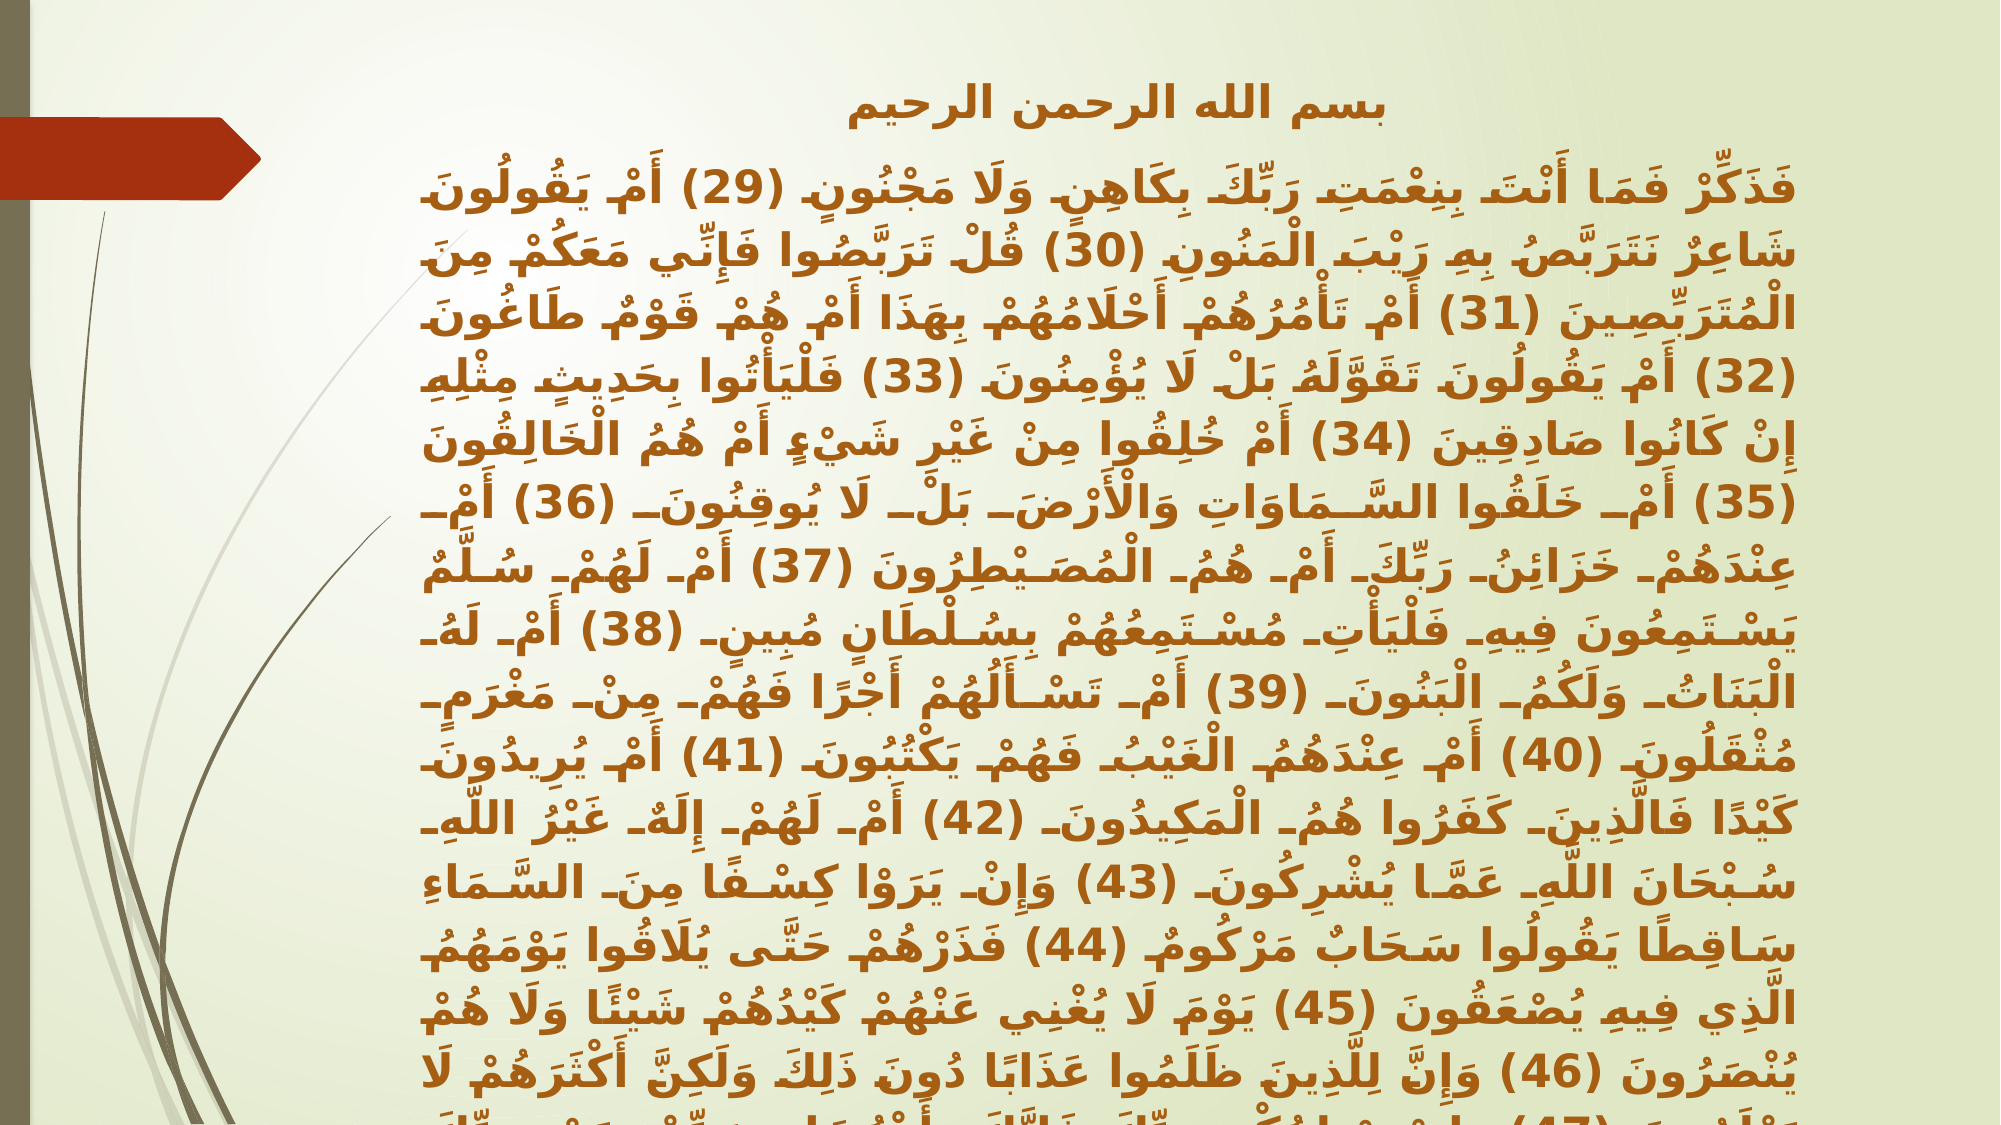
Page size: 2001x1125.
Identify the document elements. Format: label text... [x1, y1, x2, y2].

text_box بسم الله الرحمن الرحيم فَذَكِّرْ فَمَا أَنْتَ بِنِعْمَتِ رَبِّكَ بِكَاهِنٍ وَلَا مَجْنُونٍ (29) أَمْ يَقُولُونَ شَاعِرٌ نَتَرَبَّصُ بِهِ رَيْبَ الْمَنُونِ (30) قُلْ تَرَبَّصُوا فَإِنِّي مَعَكُمْ مِنَ الْمُتَرَبِّصِينَ (31) أَمْ تَأْمُرُهُمْ أَحْلَامُهُمْ بِهَذَا أَمْ هُمْ قَوْمٌ طَاغُونَ (32) أَمْ يَقُولُونَ تَقَوَّلَهُ بَلْ لَا يُؤْمِنُونَ (33) فَلْيَأْتُوا بِحَدِيثٍ مِثْلِهِ إِنْ كَانُوا صَادِقِينَ (34) أَمْ خُلِقُوا مِنْ غَيْرِ شَيْءٍ أَمْ هُمُ الْخَالِقُونَ (35) أَمْ خَلَقُوا السَّمَاوَاتِ وَالْأَرْضَ بَلْ لَا يُوقِنُونَ (36) أَمْ عِنْدَهُمْ خَزَائِنُ رَبِّكَ أَمْ هُمُ الْمُصَيْطِرُونَ (37) أَمْ لَهُمْ سُلَّمٌ يَسْتَمِعُونَ فِيهِ فَلْيَأْتِ مُسْتَمِعُهُمْ بِسُلْطَانٍ مُبِينٍ (38) أَمْ لَهُ الْبَنَاتُ وَلَكُمُ الْبَنُونَ (39) أَمْ تَسْأَلُهُمْ أَجْرًا فَهُمْ مِنْ مَغْرَمٍ مُثْقَلُونَ (40) أَمْ عِنْدَهُمُ الْغَيْبُ فَهُمْ يَكْتُبُونَ (41) أَمْ يُرِيدُونَ كَيْدًا فَالَّذِينَ كَفَرُوا هُمُ الْمَكِيدُونَ (42) أَمْ لَهُمْ إِلَهٌ غَيْرُ اللَّهِ سُبْحَانَ اللَّهِ عَمَّا يُشْرِكُونَ (43) وَإِنْ يَرَوْا كِسْفًا مِنَ السَّمَاءِ سَاقِطًا يَقُولُوا سَحَابٌ مَرْكُومٌ (44) فَذَرْهُمْ حَتَّى يُلَاقُوا يَوْمَهُمُ الَّذِي فِيهِ يُصْعَقُونَ (45) يَوْمَ لَا يُغْنِي عَنْهُمْ كَيْدُهُمْ شَيْئًا وَلَا هُمْ يُنْصَرُونَ (46) وَإِنَّ لِلَّذِينَ ظَلَمُوا عَذَابًا دُونَ ذَلِكَ وَلَكِنَّ أَكْثَرَهُمْ لَا يَعْلَمُونَ (47) وَاصْبِرْ لِحُكْمِ رَبِّكَ فَإِنَّكَ بِأَعْيُنِنَا وَسَبِّحْ بِحَمْدِ رَبِّكَ حِينَ تَقُومُ (48) وَمِنَ اللَّيْلِ فَسَبِّحْهُ وَإِدْبَارَ النُّجُومِ (49) [406, 57, 1814, 1125]
